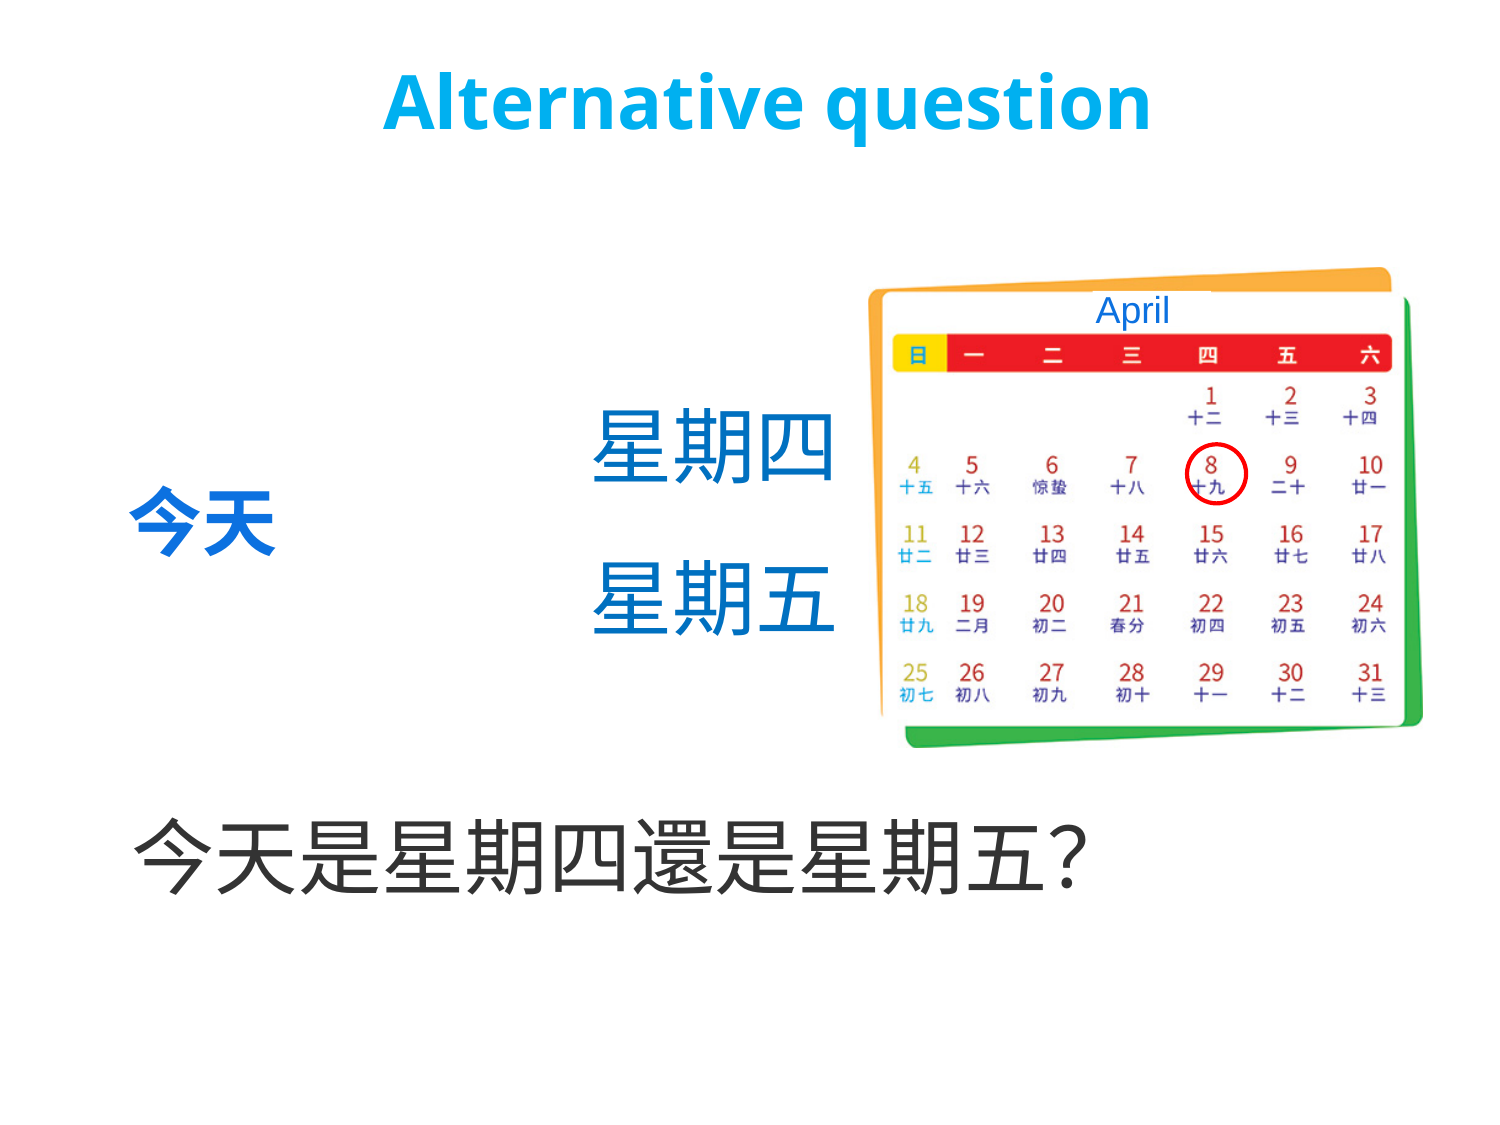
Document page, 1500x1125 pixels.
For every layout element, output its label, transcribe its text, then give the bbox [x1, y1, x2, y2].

picture [867, 266, 1423, 748]
text_box 今天 [112, 467, 373, 573]
title Alternative question [87, 49, 1451, 151]
text_box 星期四 [574, 386, 854, 502]
text_box 星期五 [574, 539, 854, 654]
text_box 今天是星期四還是星期五？ [117, 797, 1453, 913]
